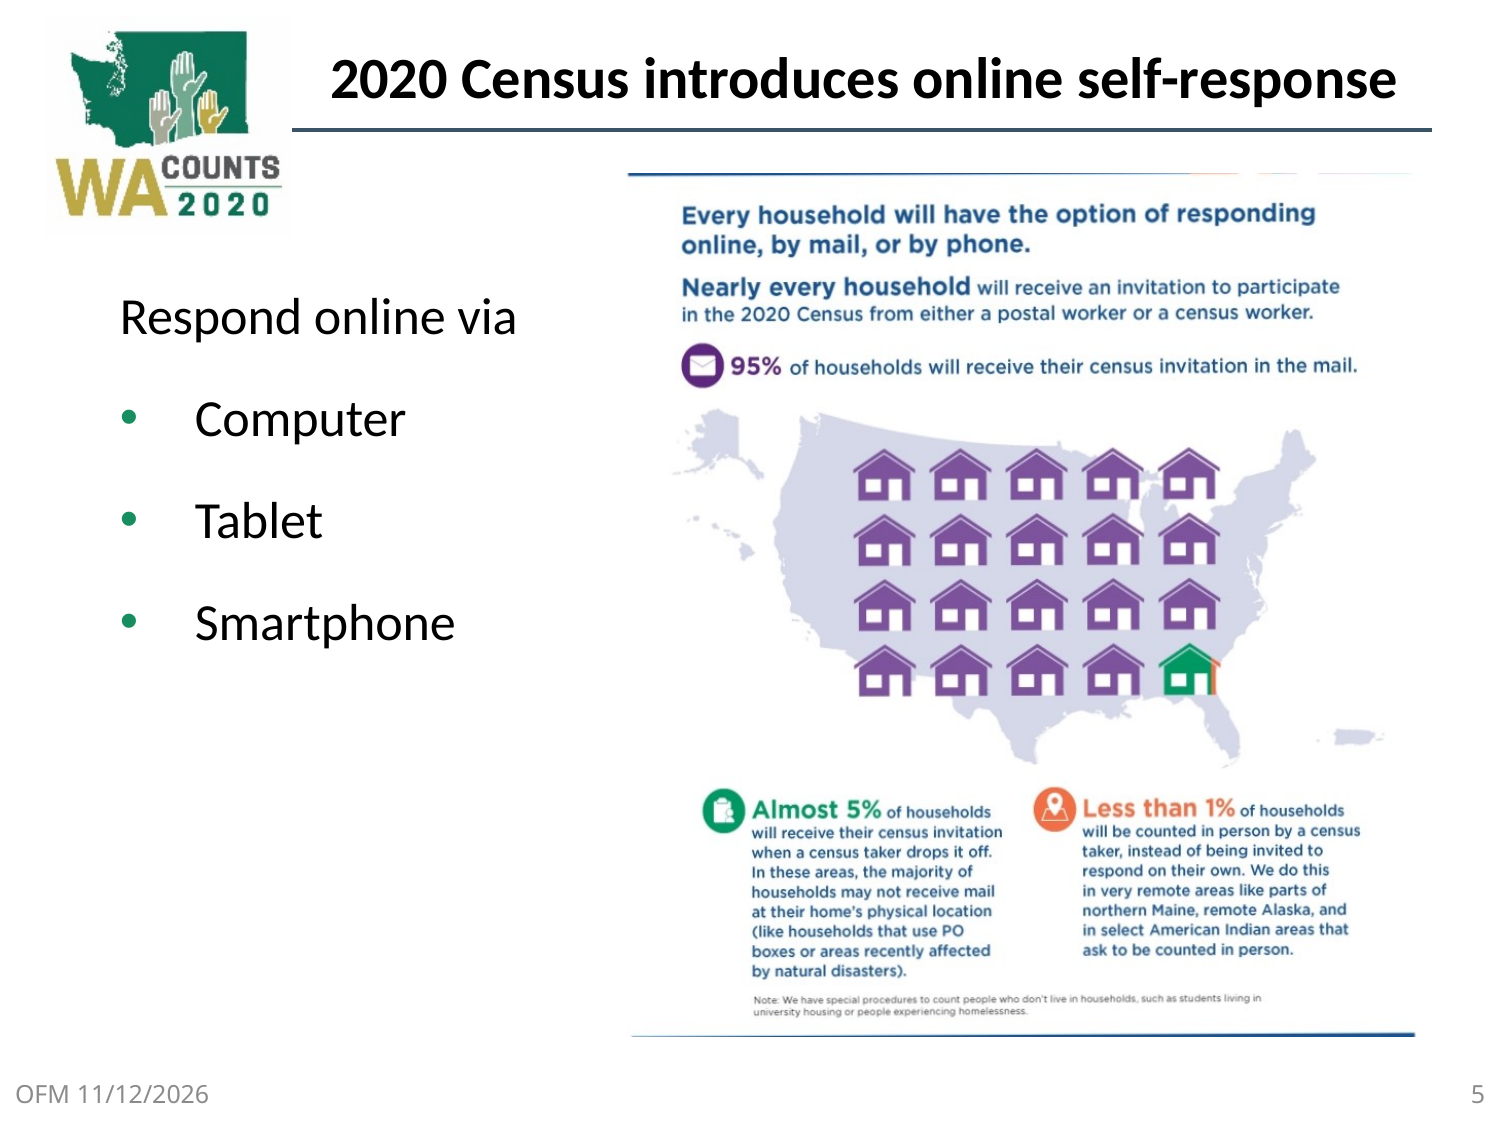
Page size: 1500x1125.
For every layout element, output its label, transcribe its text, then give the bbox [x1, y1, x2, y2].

picture [45, 16, 292, 237]
slide_number 5 [1162, 1065, 1500, 1125]
title 2020 Census introduces online self-response [293, 28, 1435, 131]
list Respond online via Computer Tablet Smartphone [86, 282, 610, 970]
picture [610, 172, 1432, 1037]
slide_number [0, 1065, 338, 1125]
